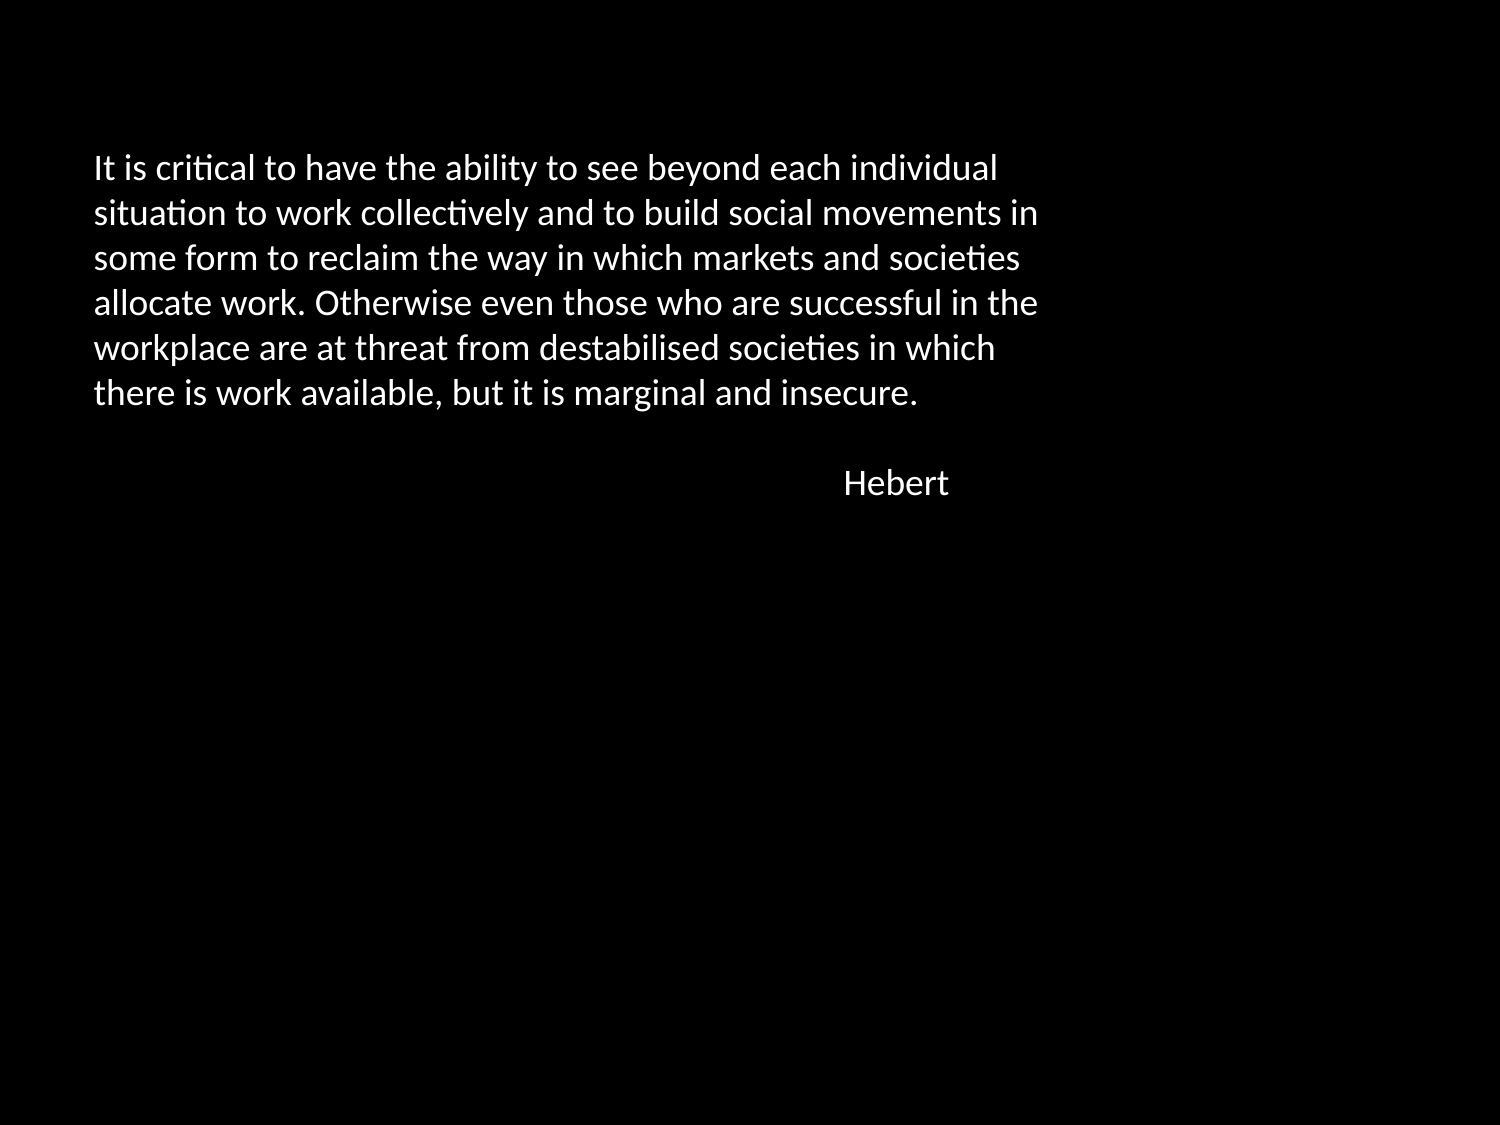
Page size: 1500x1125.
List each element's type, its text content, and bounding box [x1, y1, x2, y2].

text_box It is critical to have the ability to see beyond each individual situation to work collectively and to build social movements in some form to reclaim the way in which markets and societies allocate work. Otherwise even those who are successful in the workplace are at threat from destabilised societies in which there is work available, but it is marginal and insecure. Hebert [78, 135, 1067, 511]
